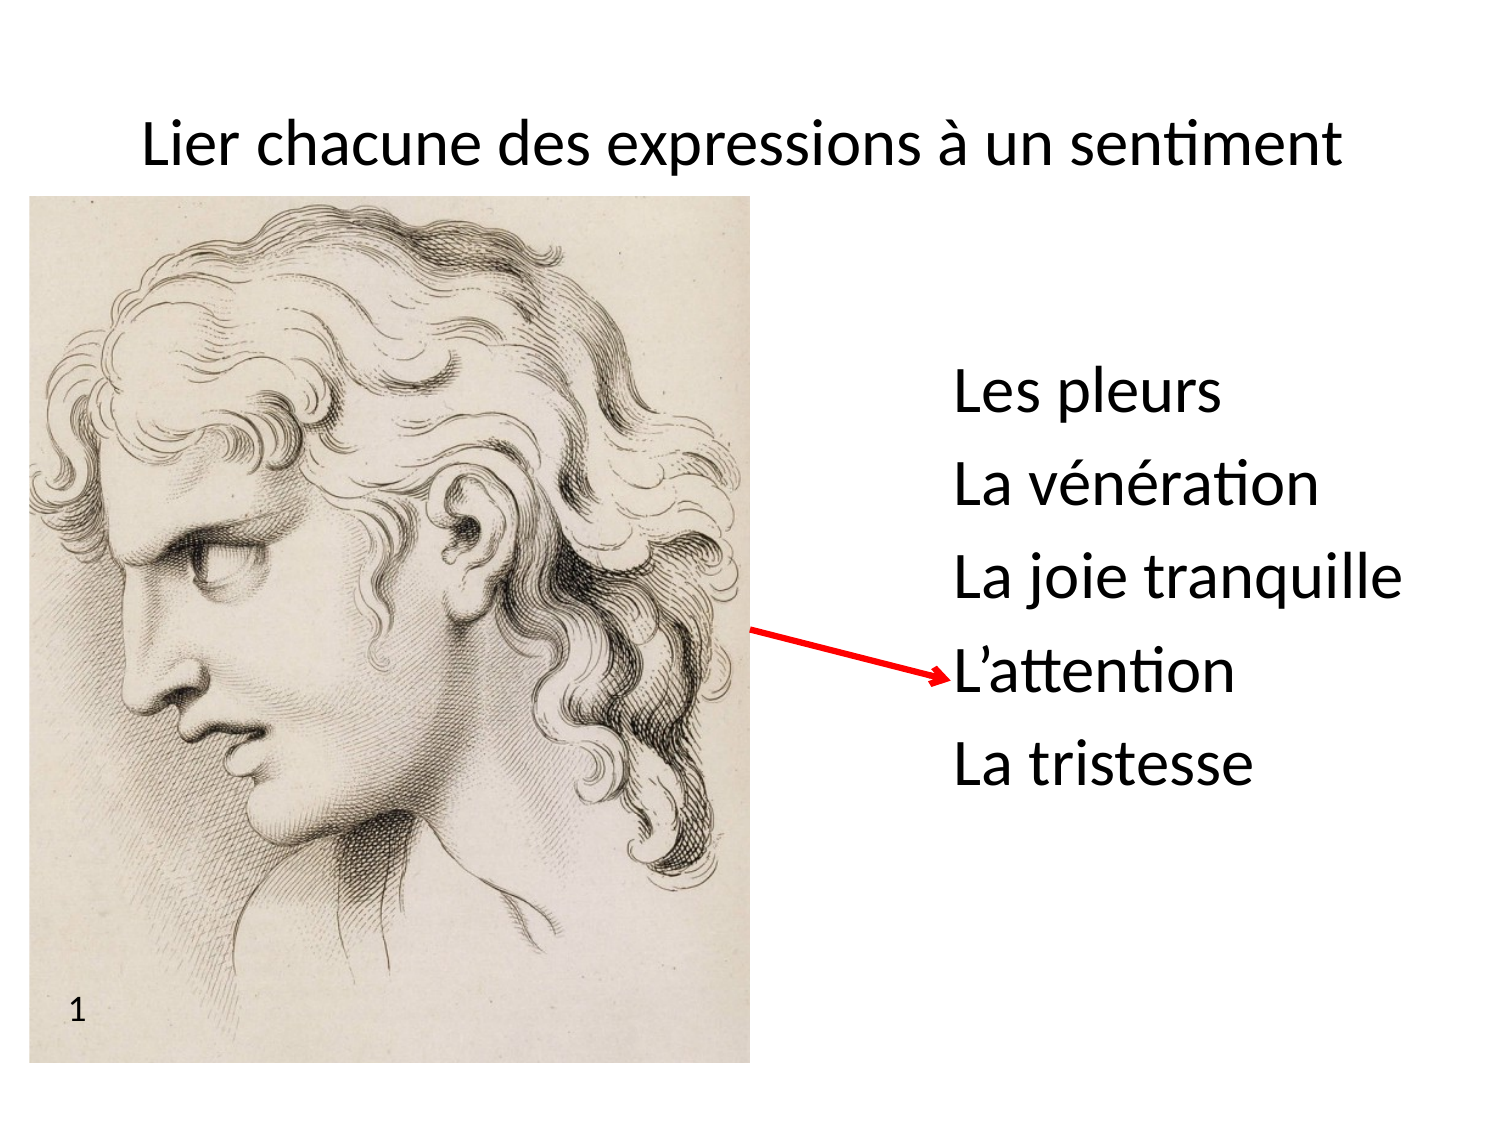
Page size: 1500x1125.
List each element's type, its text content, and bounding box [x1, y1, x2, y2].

picture [29, 195, 751, 1063]
title Lier chacune des expressions à un sentiment [75, 45, 1425, 233]
list Les pleurs La vénération La joie tranquille L’attention La tristesse [938, 338, 1436, 875]
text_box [749, 629, 951, 681]
